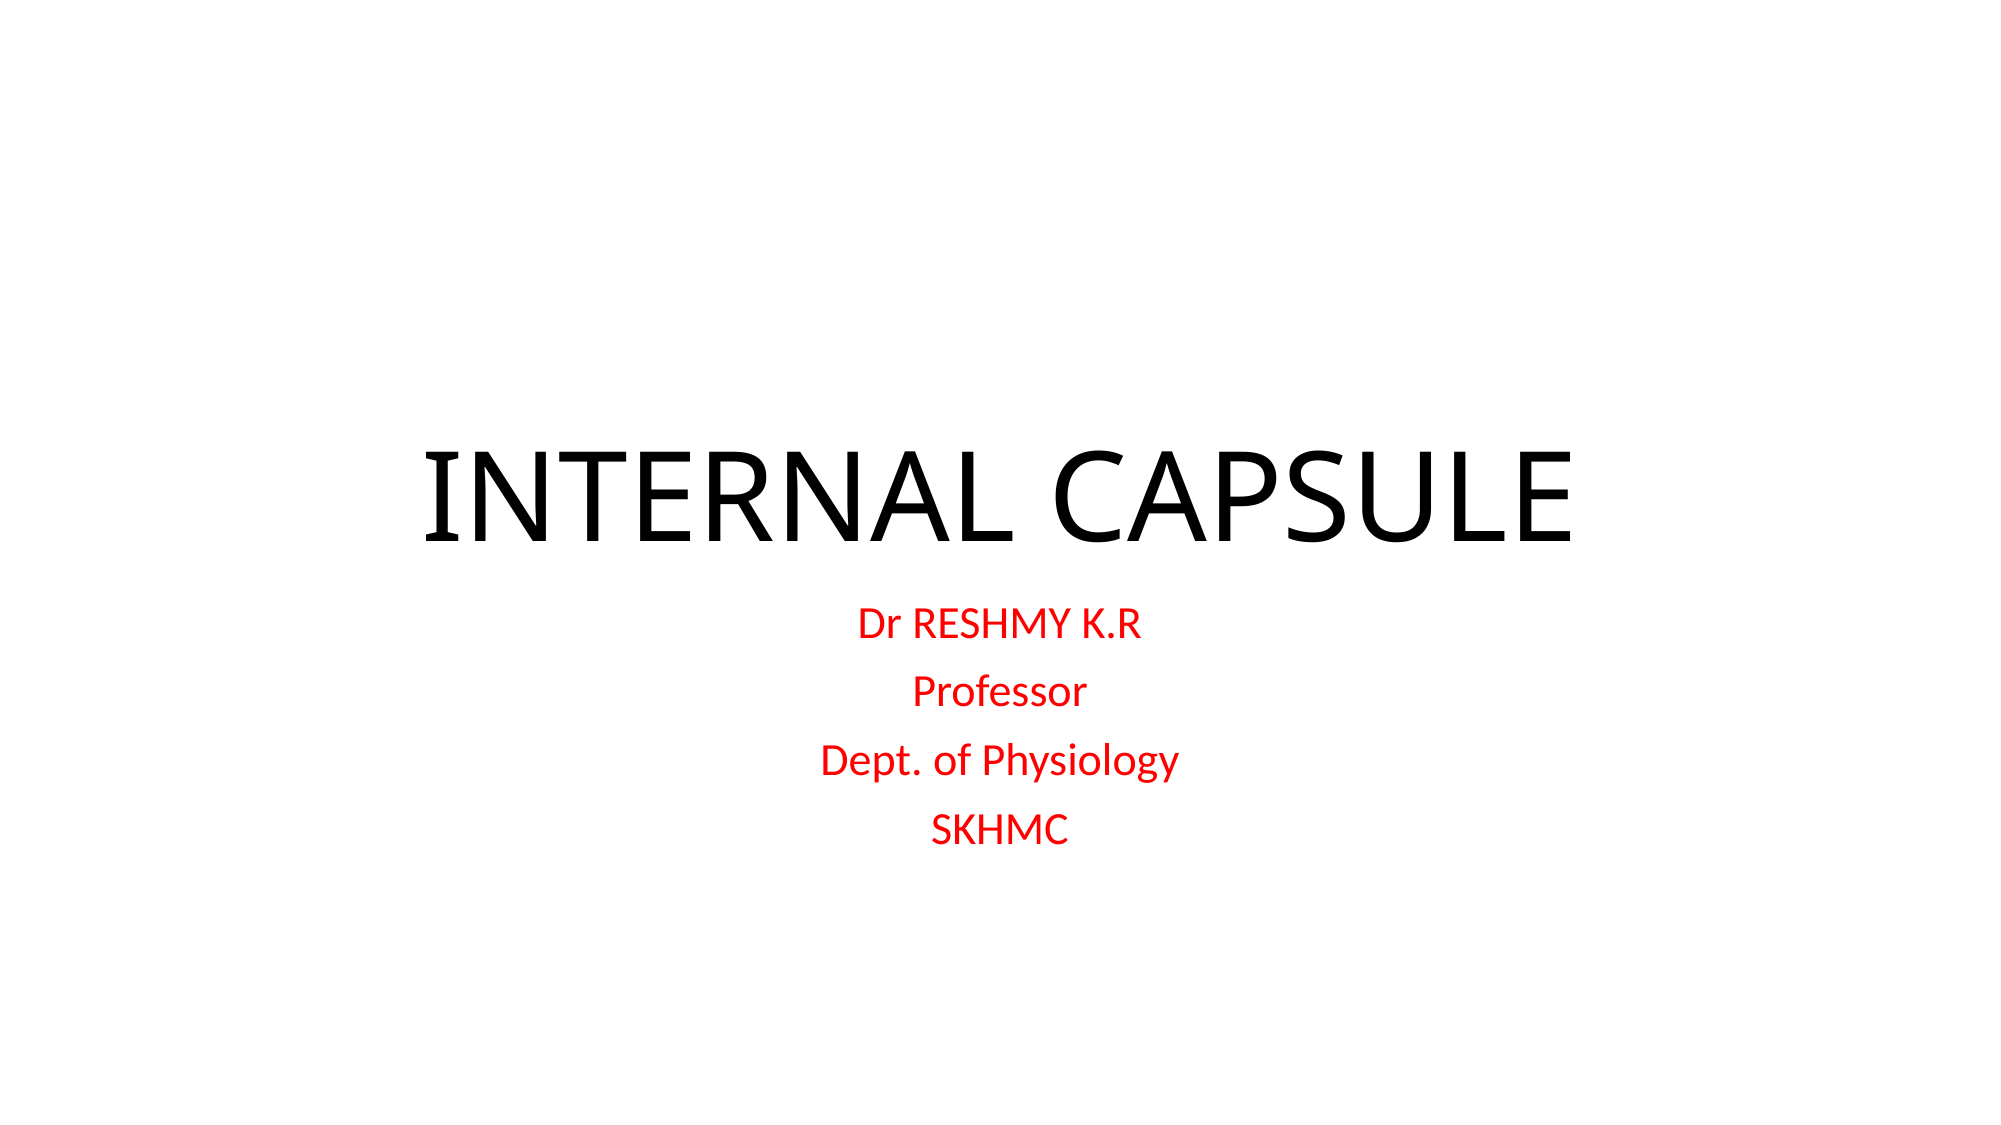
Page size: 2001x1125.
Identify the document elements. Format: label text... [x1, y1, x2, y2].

subtitle Dr RESHMY K.R Professor Dept. of Physiology SKHMC [249, 590, 1750, 863]
title INTERNAL CAPSULE [249, 184, 1750, 576]
